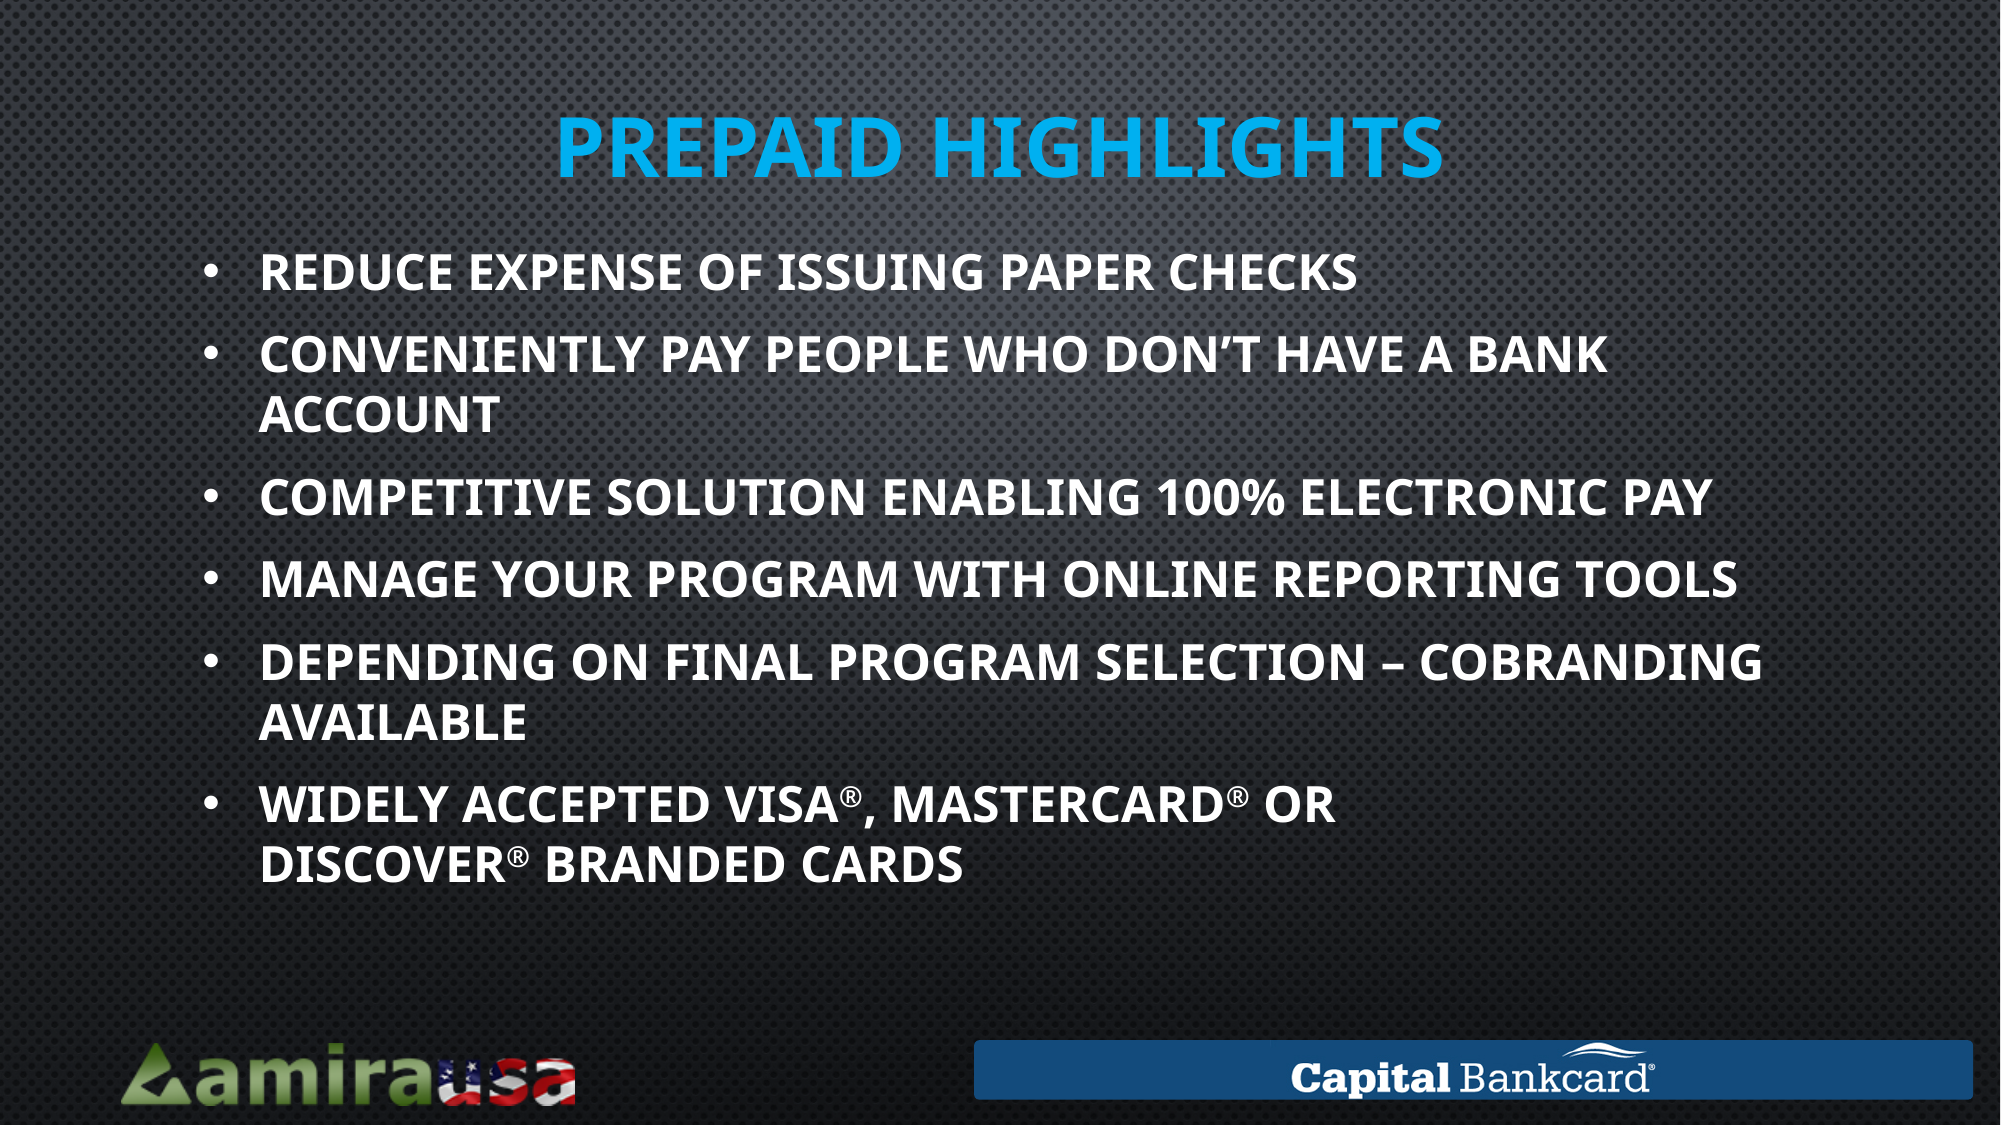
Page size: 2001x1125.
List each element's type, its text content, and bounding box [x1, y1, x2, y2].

title Prepaid Highlights [187, 30, 1813, 234]
picture [121, 1042, 575, 1107]
list Reduce Expense of Issuing Paper Checks Conveniently pay People Who Don’t Have a bank account Competitive solution enabling 100% electronic pay Manage your program with online reporting tools Depending on Final Program Selection – Cobranding Available Widely accepted Visa®, MasterCard® or Discover® branded cards [187, 234, 1813, 970]
picture [973, 1039, 1974, 1100]
